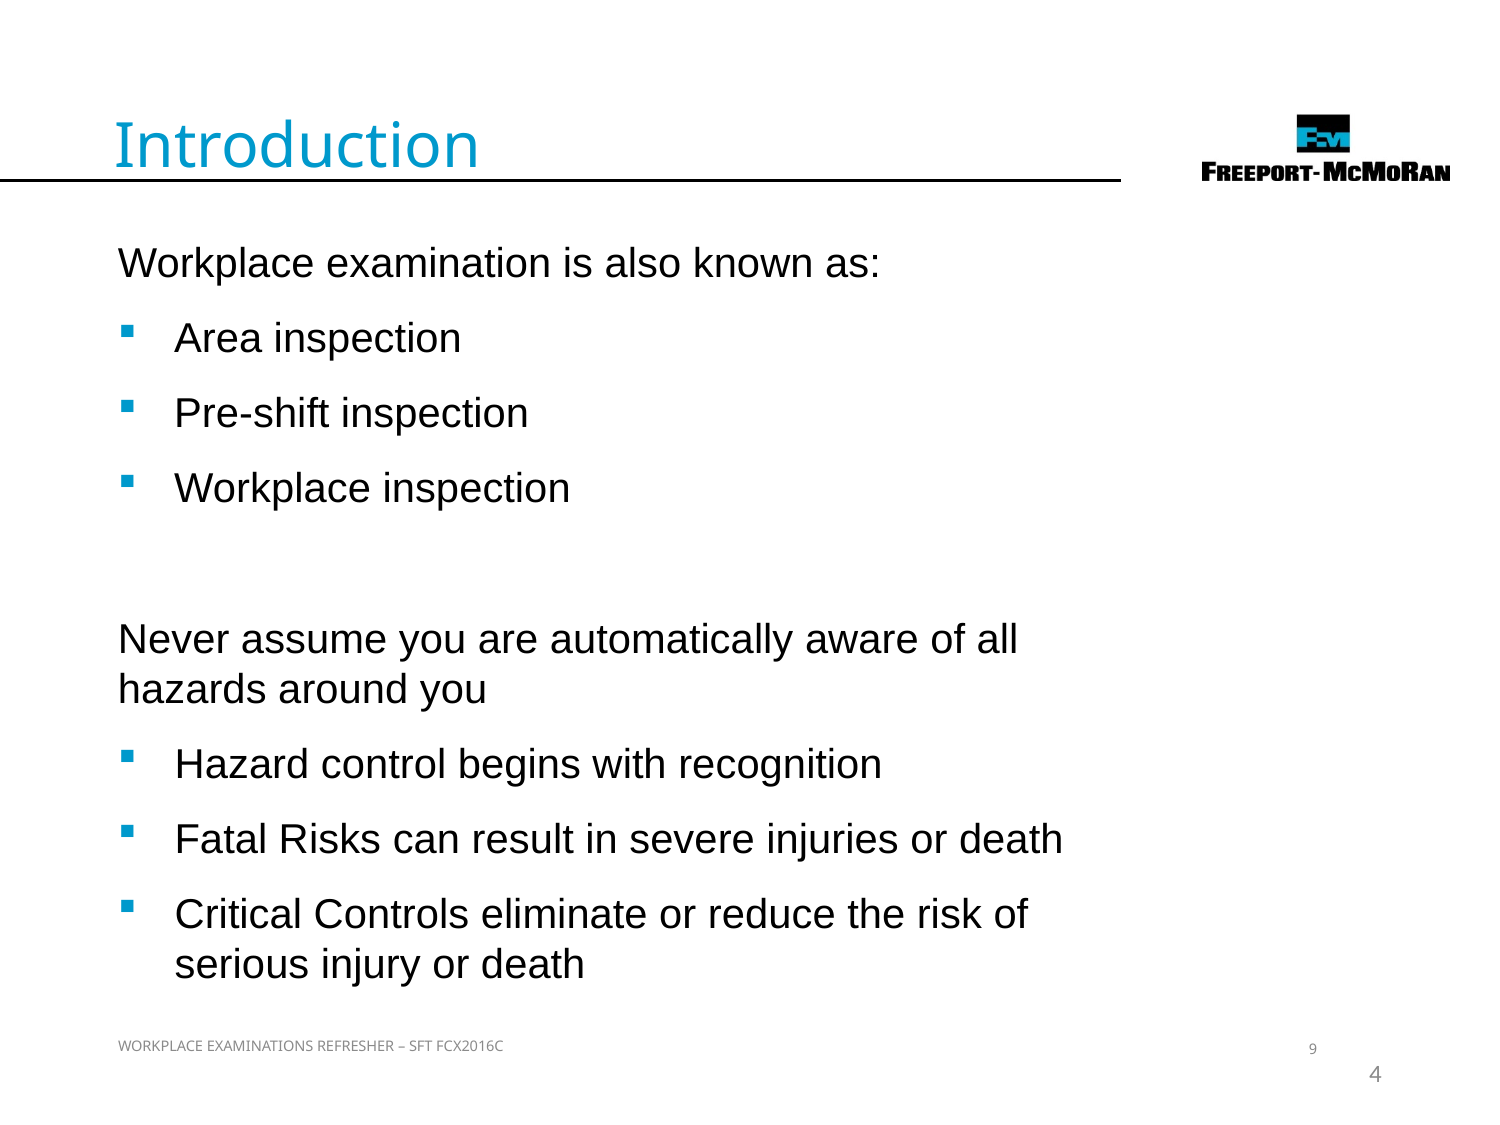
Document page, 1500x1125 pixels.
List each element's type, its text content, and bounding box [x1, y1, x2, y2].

footer WORKPLACE EXAMINATIONS REFRESHER – SFT FCX2016C [103, 1015, 1004, 1076]
text_box 9 [1126, 1018, 1500, 1079]
text_box Workplace examination is also known as: Area inspection Pre-shift inspection Workplace inspection Never assume you are automatically aware of all hazards around you Hazard control begins with recognition Fatal Risks can result in severe injuries or death Critical Controls eliminate or reduce the risk of serious injury or death [103, 229, 1121, 1125]
slide_number 4 [1059, 1042, 1397, 1103]
picture [1201, 113, 1450, 181]
text_box Introduction [103, 65, 1500, 229]
